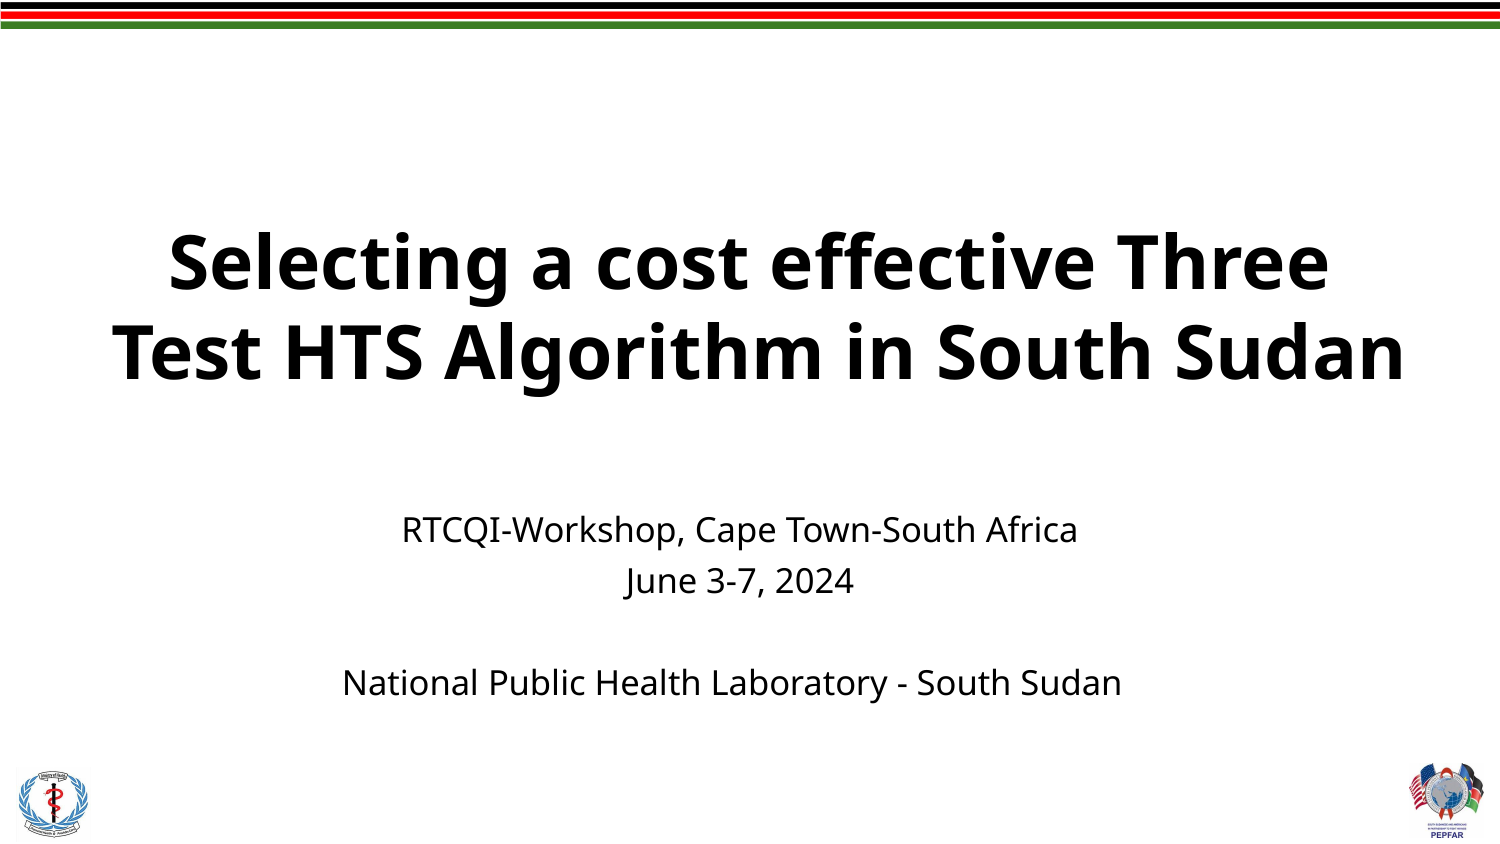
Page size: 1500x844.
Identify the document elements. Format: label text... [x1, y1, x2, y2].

picture [0, 1, 1500, 29]
picture [16, 767, 91, 842]
title Selecting a cost effective Three Test HTS Algorithm in South Sudan [47, 98, 1472, 400]
subtitle RTCQI-Workshop, Cape Town-South Africa June 3-7, 2024 National Public Health Laboratory - South Sudan [237, 506, 1227, 711]
picture [1409, 763, 1484, 838]
